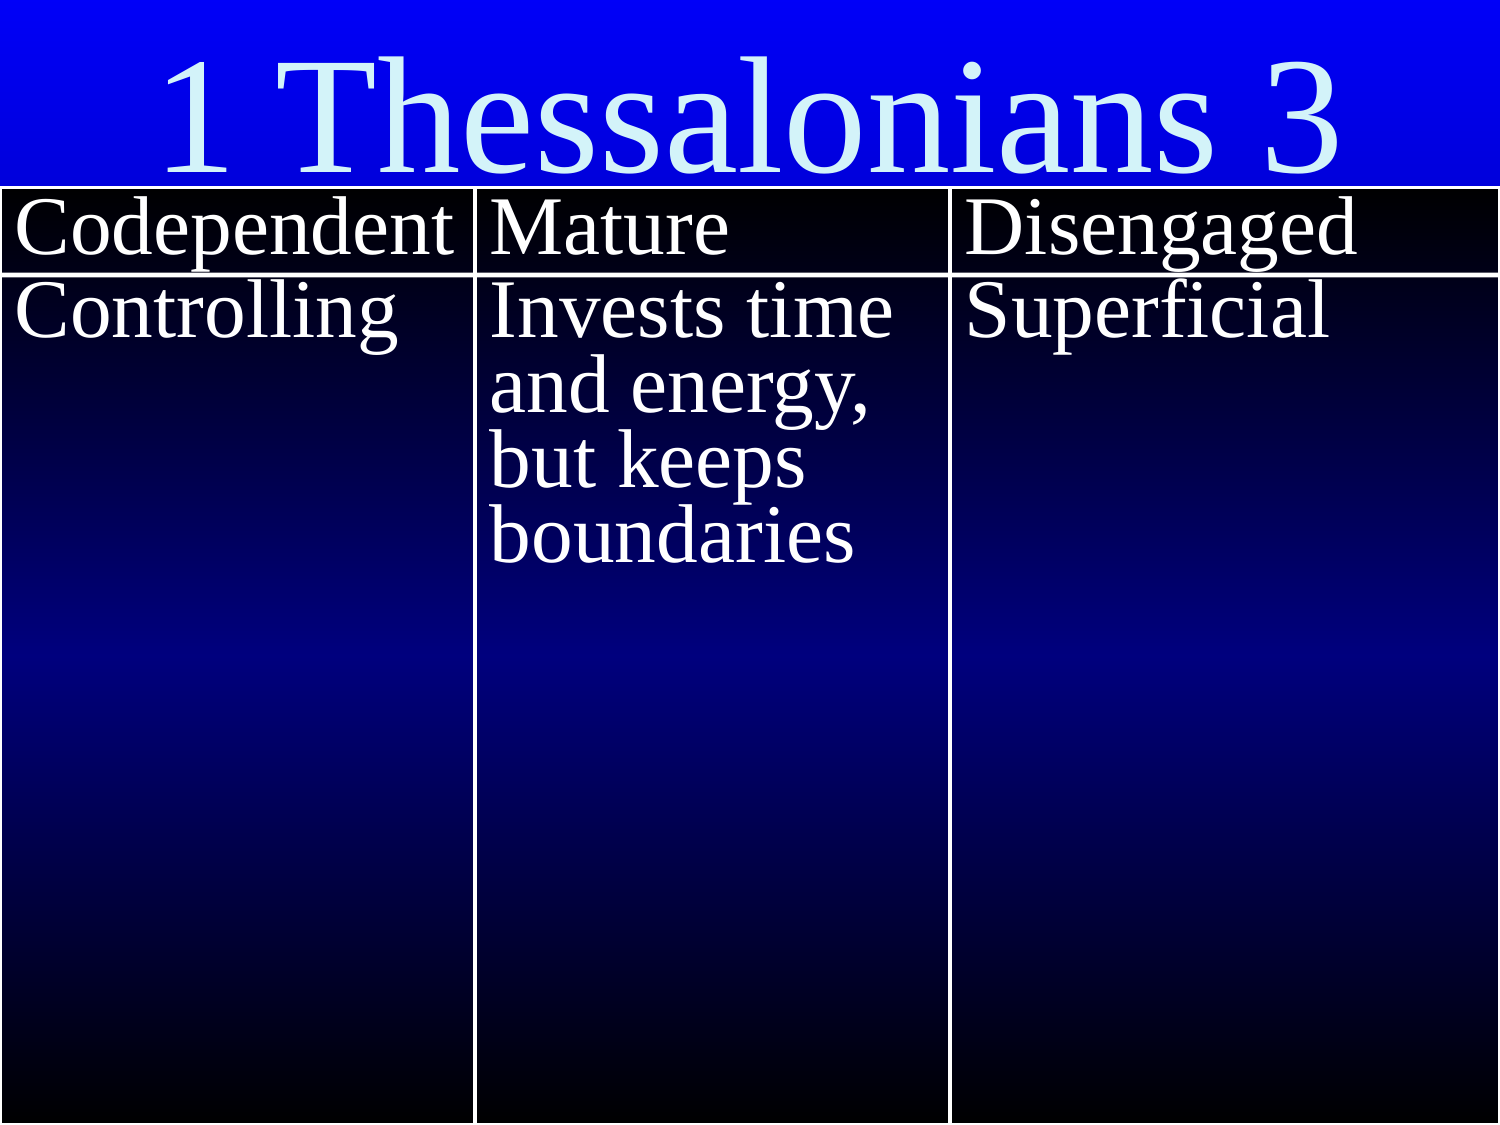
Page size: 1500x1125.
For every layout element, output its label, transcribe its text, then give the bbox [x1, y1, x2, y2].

text_box Codependent Controlling [0, 275, 474, 1125]
text_box Codependent Controlling [0, 187, 474, 274]
text_box Mature Invests time and energy, but keeps boundaries [474, 275, 950, 1125]
title 1 Thessalonians 3 [0, 0, 1500, 187]
text_box Mature Invests time and energy, but keeps boundaries [474, 187, 950, 274]
text_box Disengaged Superficial [950, 187, 1500, 1125]
